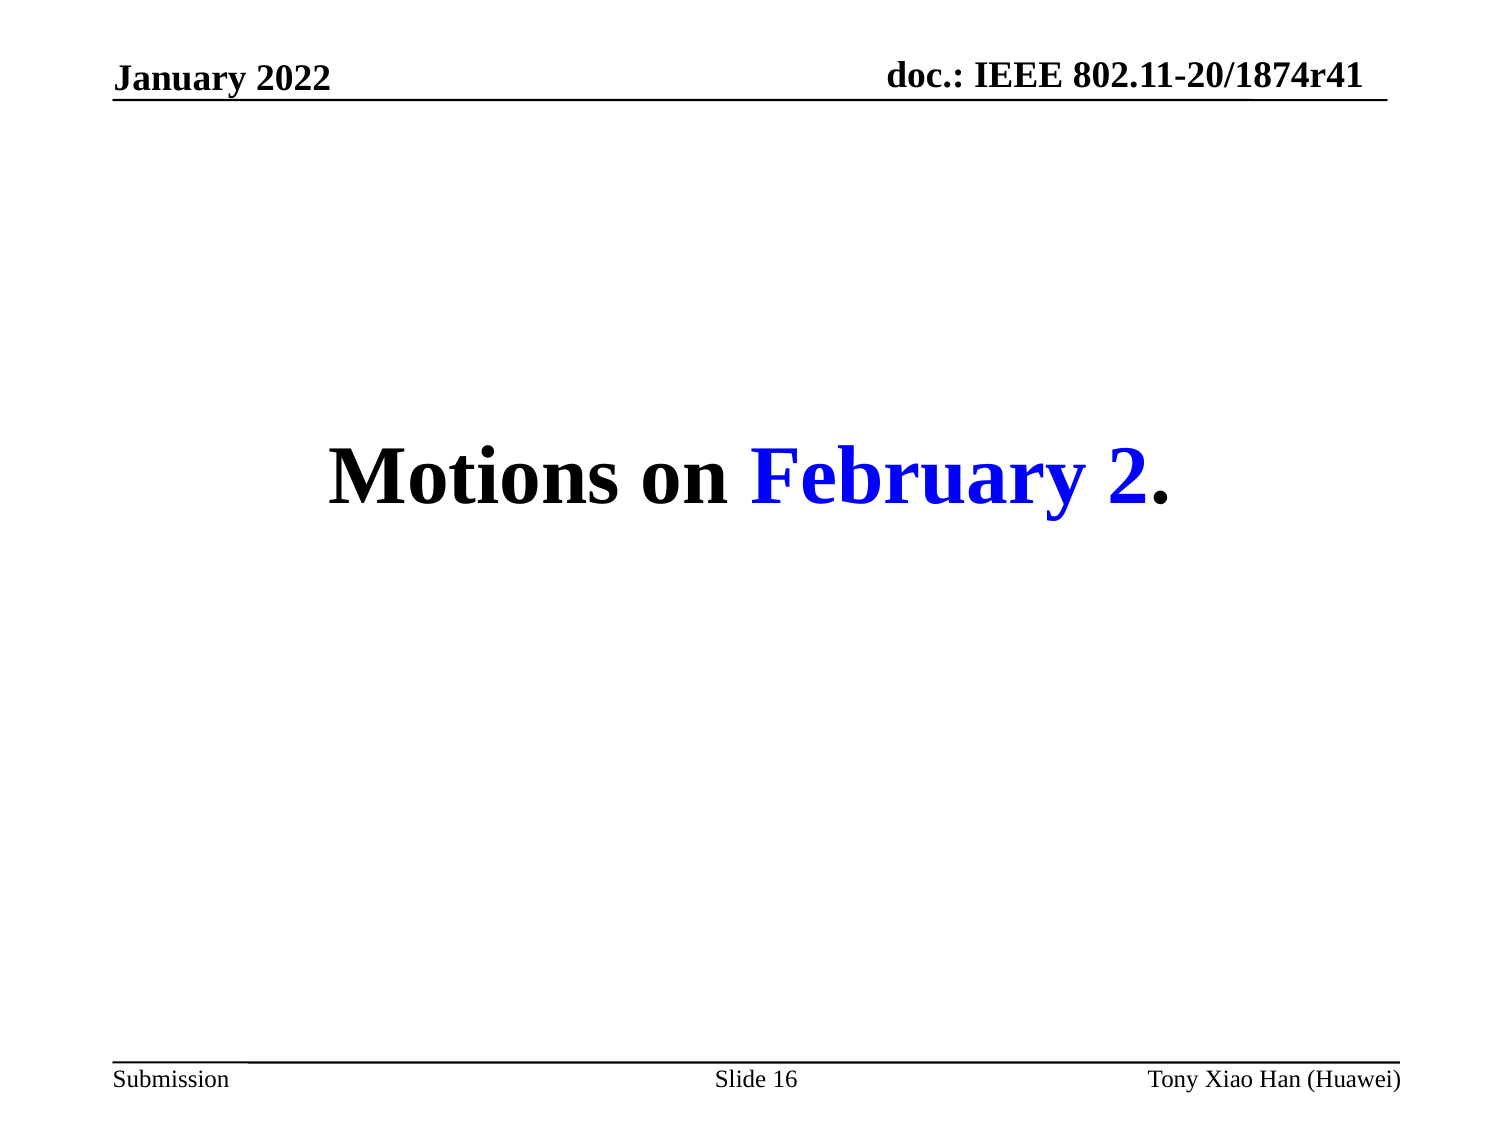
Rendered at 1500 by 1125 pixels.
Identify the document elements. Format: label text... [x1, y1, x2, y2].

text_box Motions on February 2. [112, 412, 1388, 950]
slide_number Slide 16 [712, 1061, 800, 1093]
footer Tony Xiao Han (Huawei) [999, 1061, 1402, 1093]
